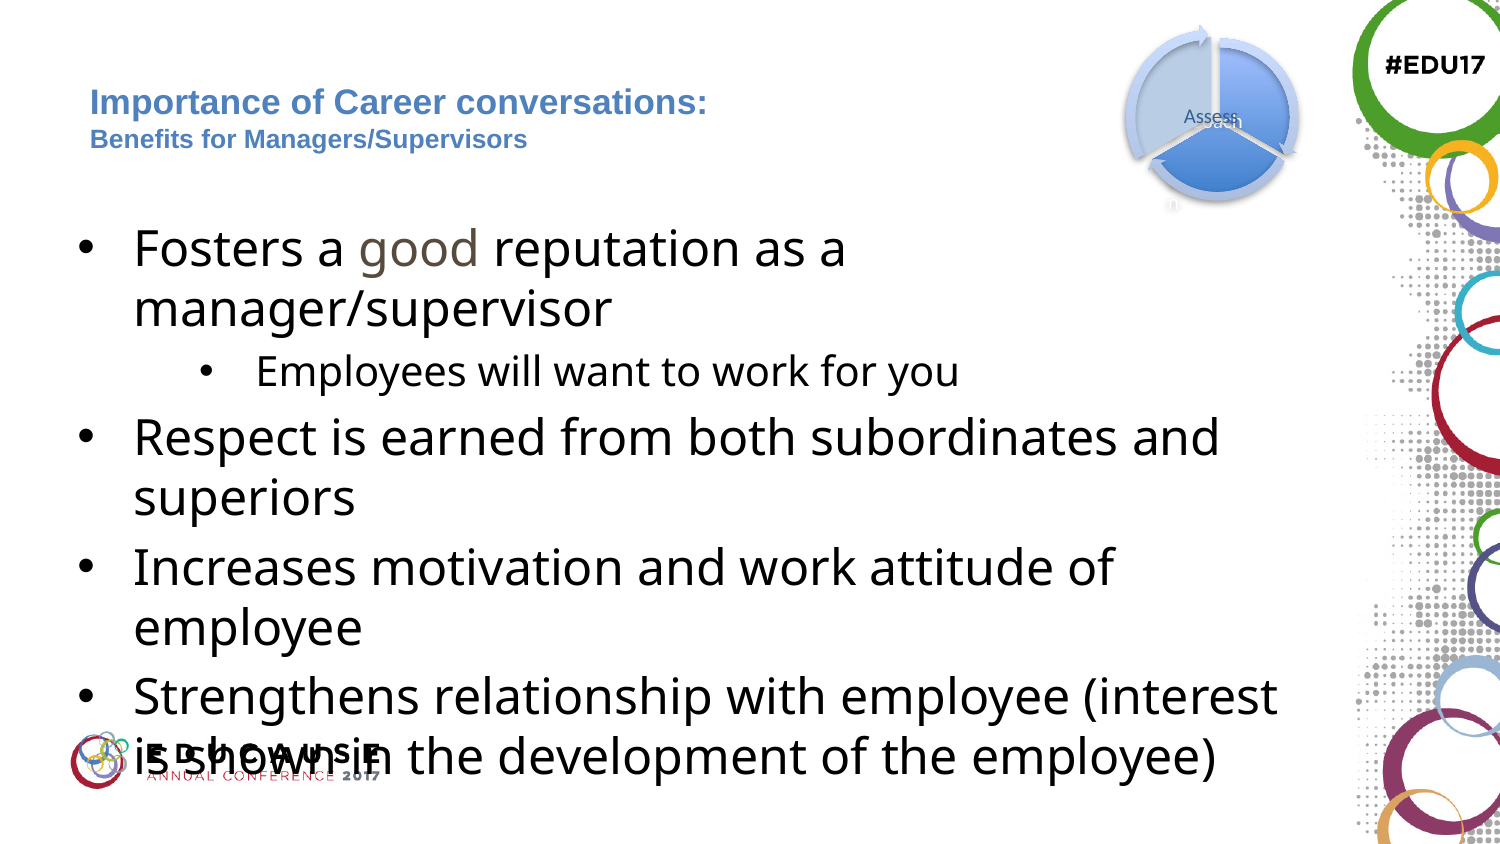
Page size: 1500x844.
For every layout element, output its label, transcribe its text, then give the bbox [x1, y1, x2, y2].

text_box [1077, 27, 1351, 207]
list Fosters a good reputation as a manager/supervisor Employees will want to work for you Respect is earned from both subordinates and superiors Increases motivation and work attitude of employee Strengthens relationship with employee (interest is shown in the development of the employee) [62, 209, 1313, 722]
picture [0, 0, 1500, 844]
title Importance of Career conversations: Benefits for Managers/Supervisors [75, 71, 1072, 162]
